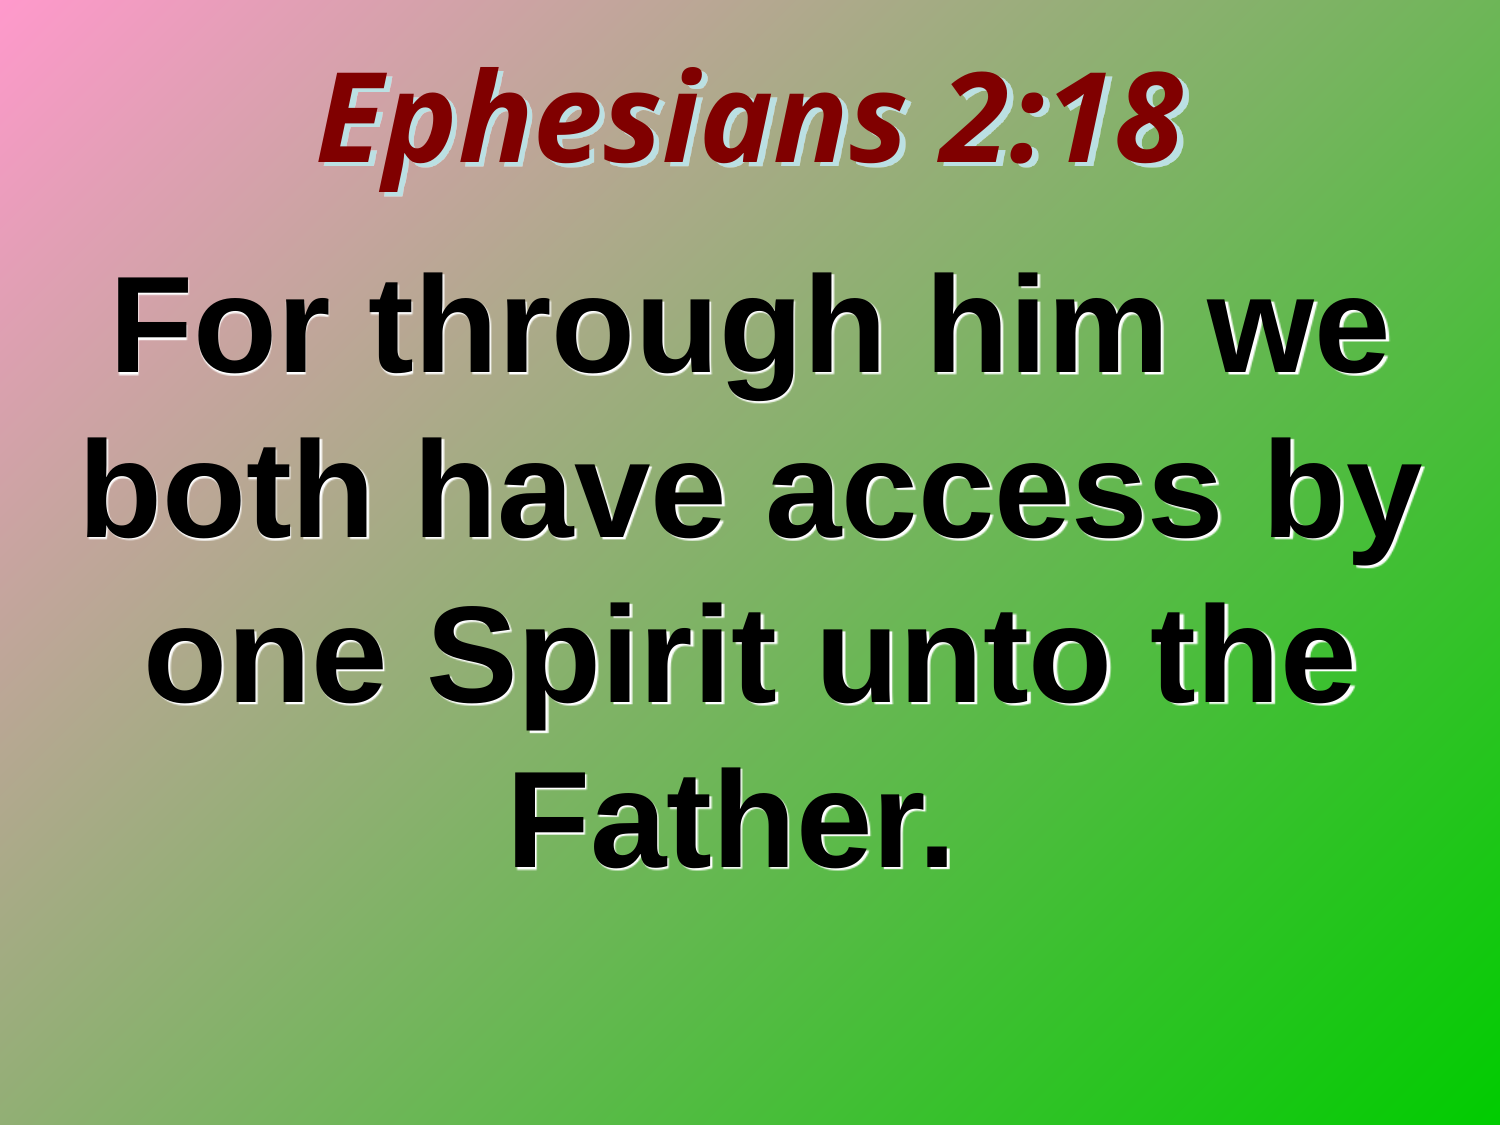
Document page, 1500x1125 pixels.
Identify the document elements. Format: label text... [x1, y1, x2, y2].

text_box For through him we both have access by one Spirit unto the Father. [53, 227, 1449, 903]
text_box Ephesians 2:18 [0, 29, 1500, 195]
